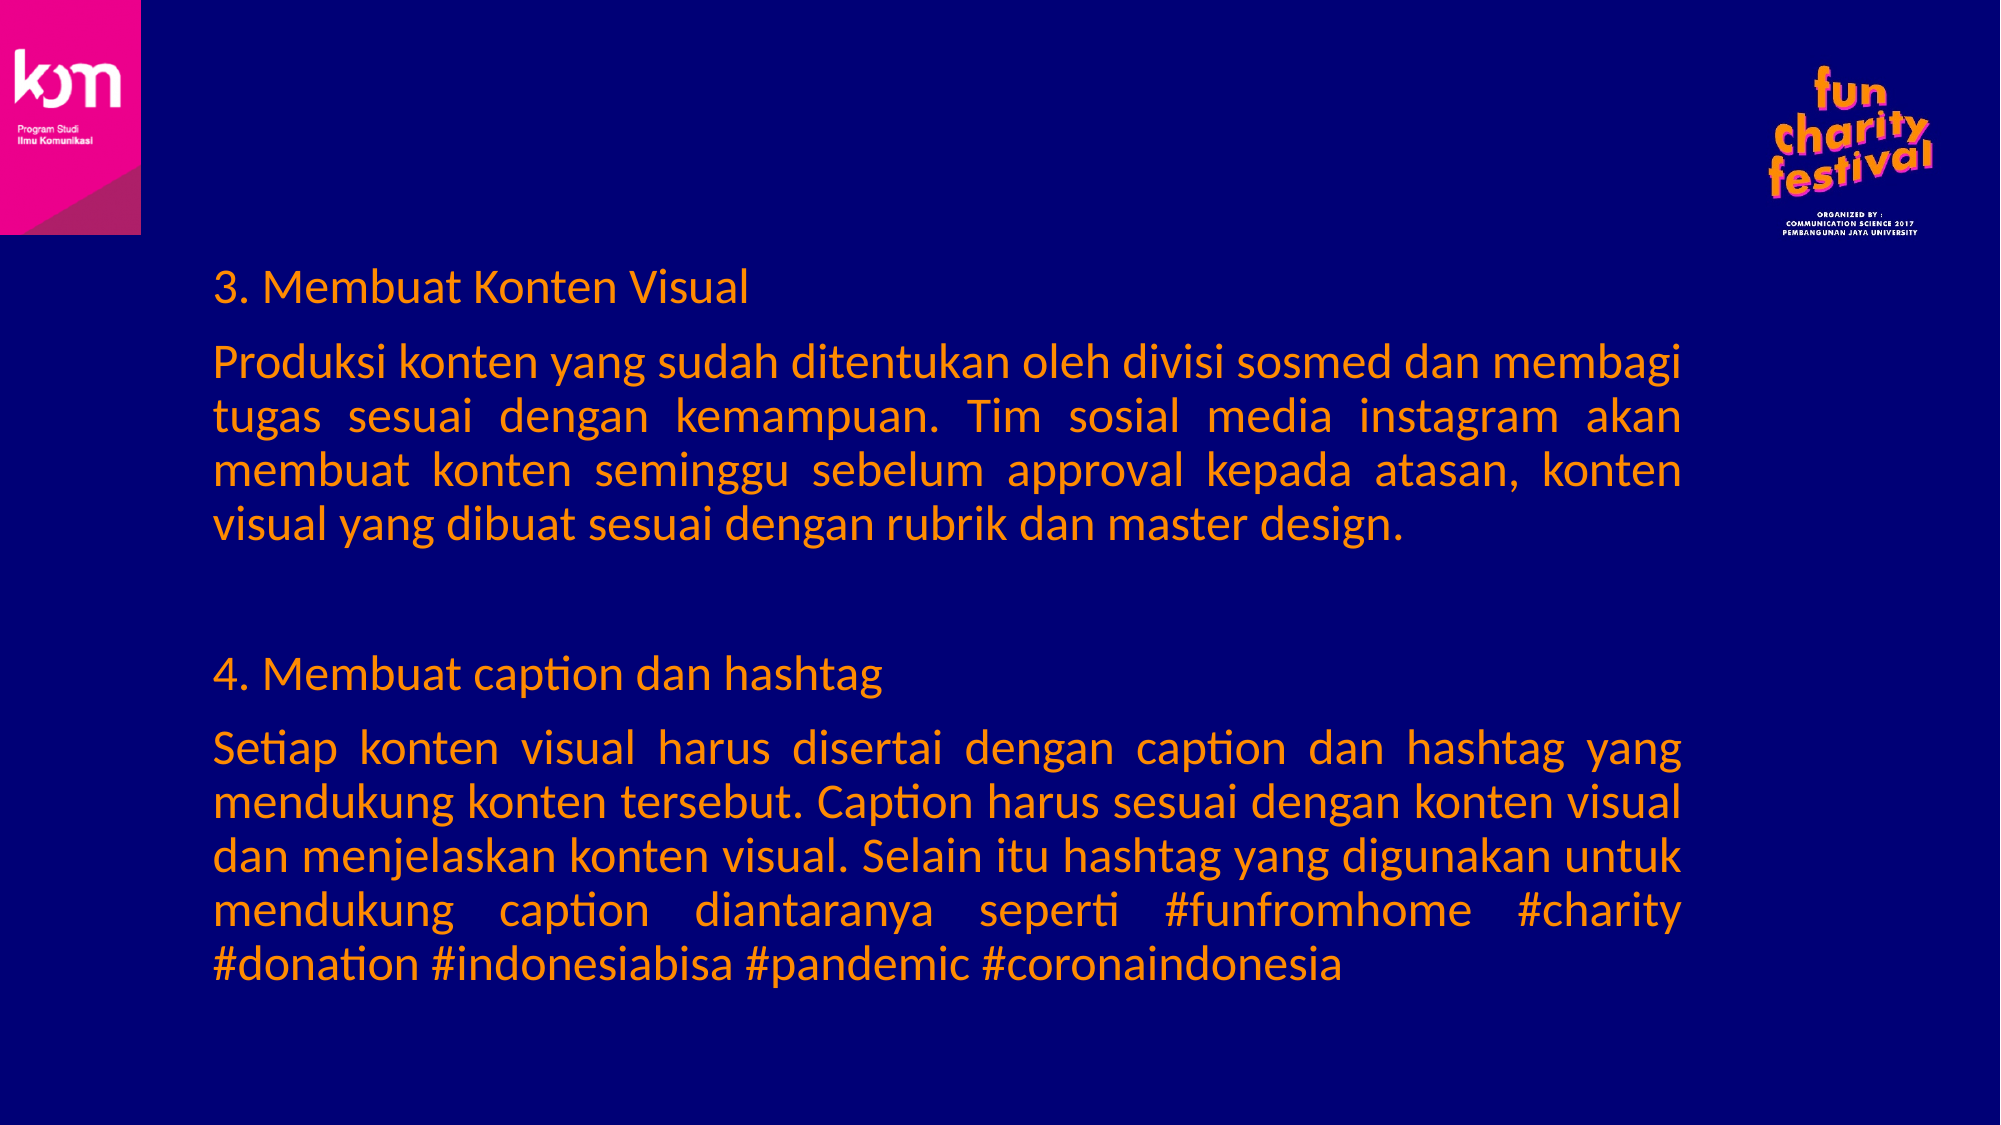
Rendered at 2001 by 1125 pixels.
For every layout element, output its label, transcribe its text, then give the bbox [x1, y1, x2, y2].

subtitle 3. Membuat Konten Visual Produksi konten yang sudah ditentukan oleh divisi sosmed dan membagi tugas sesuai dengan kemampuan. Tim sosial media instagram akan membuat konten seminggu sebelum approval kepada atasan, konten visual yang dibuat sesuai dengan rubrik dan master design. 4. Membuat caption dan hashtag Setiap konten visual harus disertai dengan caption dan hashtag yang mendukung konten tersebut. Caption harus sesuai dengan konten visual dan menjelaskan konten visual. Selain itu hashtag yang digunakan untuk mendukung caption diantaranya seperti #funfromhome #charity #donation #indonesiabisa #pandemic #coronaindonesia [197, 252, 1698, 983]
picture [0, 0, 141, 235]
picture [1700, 0, 2000, 300]
